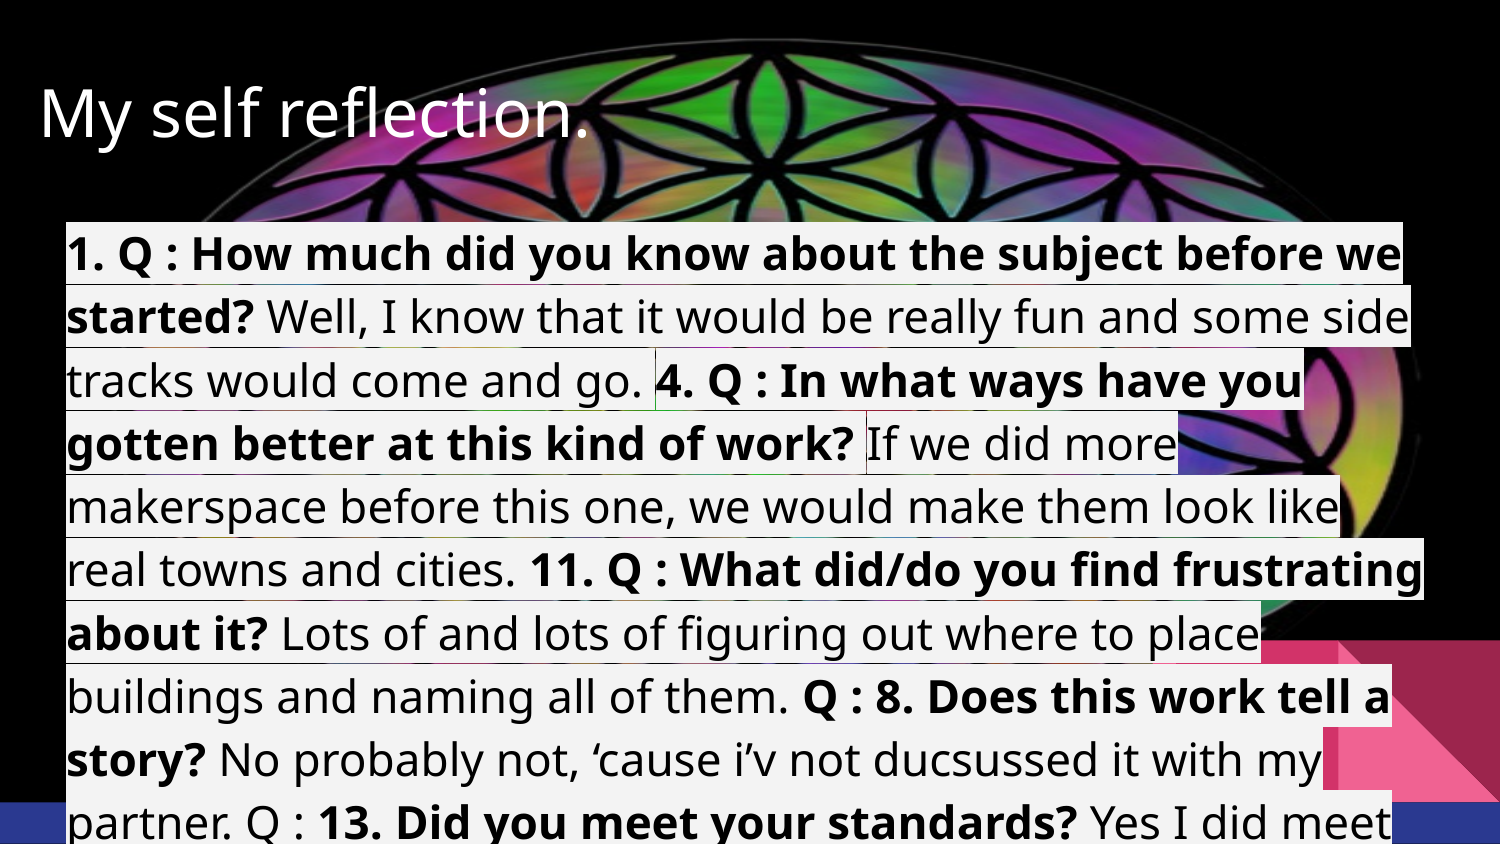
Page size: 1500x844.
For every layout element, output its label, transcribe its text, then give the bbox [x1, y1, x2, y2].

list 1. Q : How much did you know about the subject before we started? Well, I know that it would be really fun and some side tracks would come and go. 4. Q : In what ways have you gotten better at this kind of work? If we did more makerspace before this one, we would make them look like real towns and cities. 11. Q : What did/do you find frustrating about it? Lots of and lots of figuring out where to place buildings and naming all of them. Q : 8. Does this work tell a story? No probably not, ‘cause i’v not ducsussed it with my partner. Q : 13. Did you meet your standards? Yes I did meet my standards. Q : 17. Have you changed any ideas you used to have on this subject? Yes, like the names. [51, 201, 1449, 750]
picture [0, 0, 1500, 802]
title My self reflection. [23, 55, 1422, 156]
